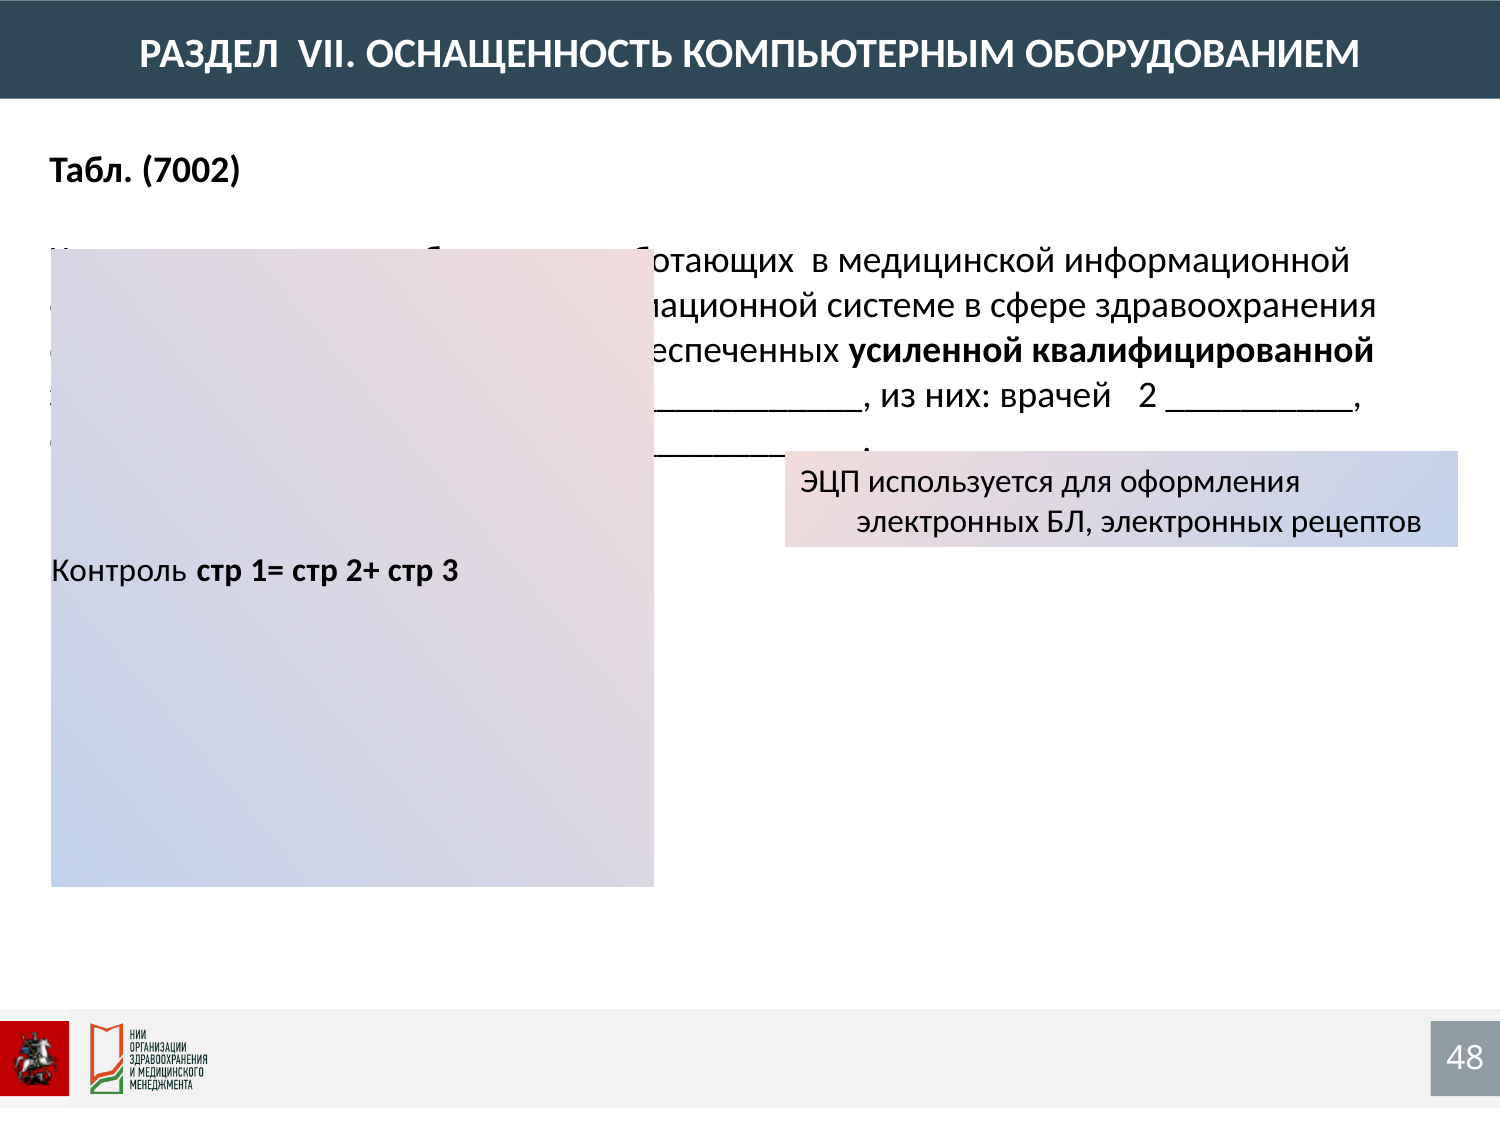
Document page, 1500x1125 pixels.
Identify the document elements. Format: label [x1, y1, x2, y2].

list [51, 249, 654, 887]
title [0, 0, 1500, 102]
text_box [34, 137, 1458, 547]
